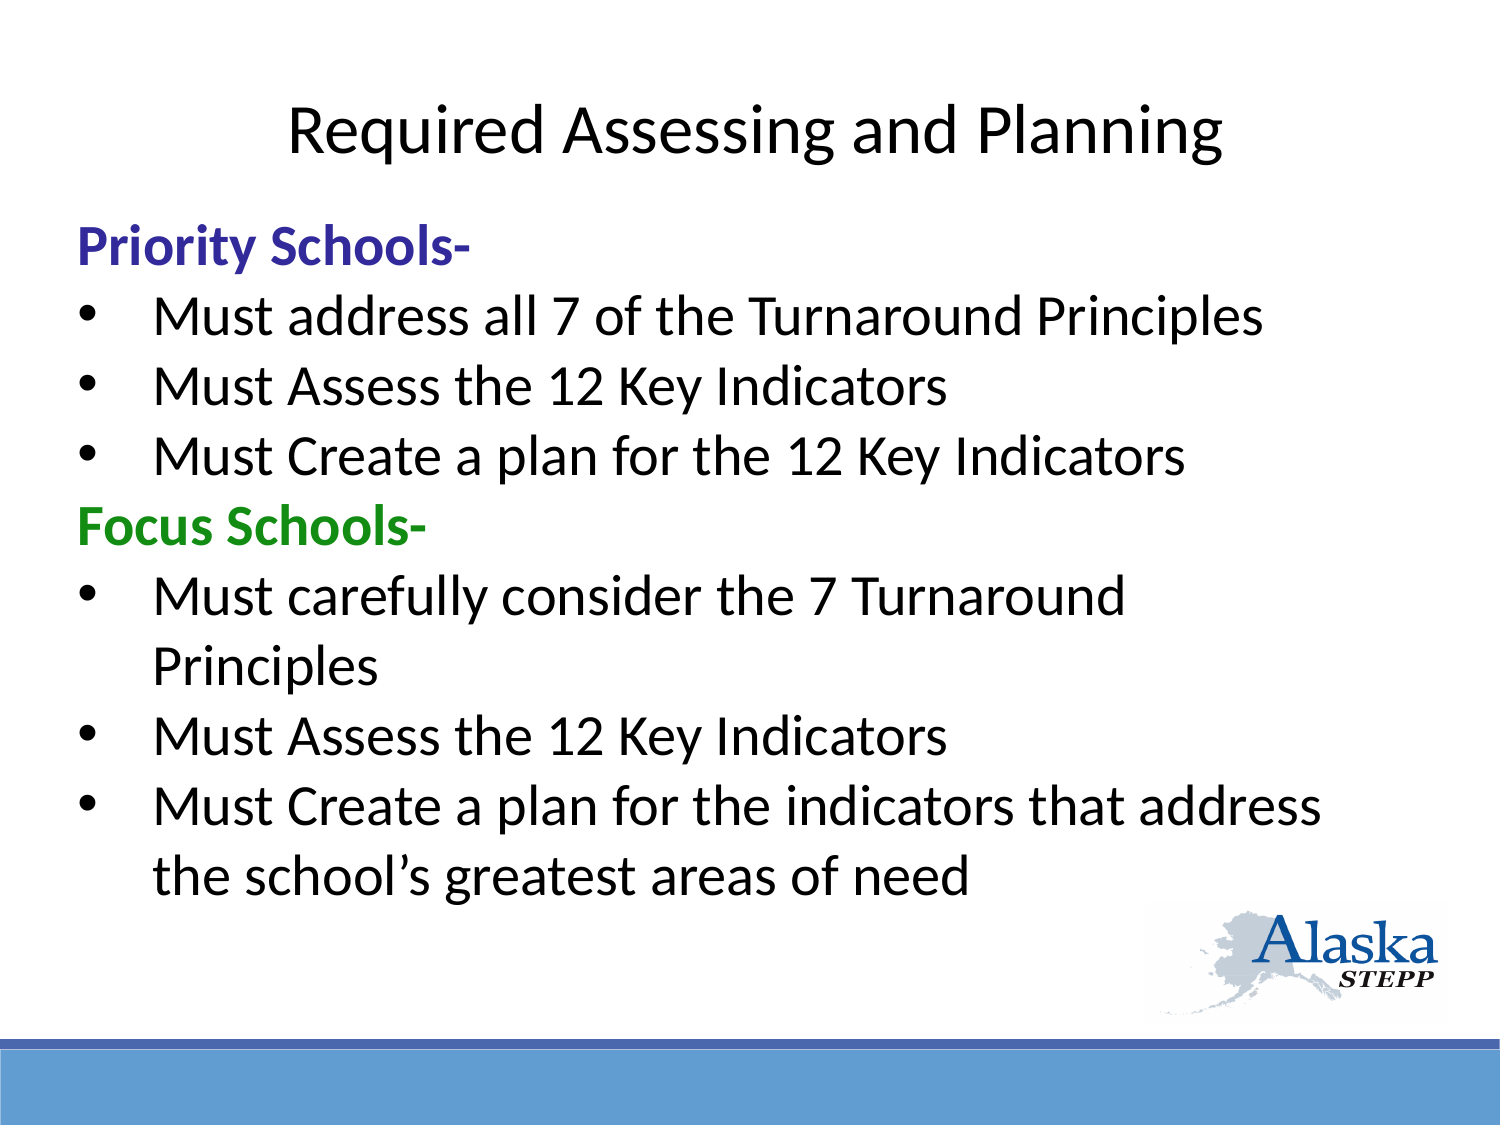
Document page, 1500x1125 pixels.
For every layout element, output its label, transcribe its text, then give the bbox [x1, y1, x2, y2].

text_box Required Assessing and Planning [62, 74, 1450, 175]
picture [1145, 899, 1447, 1026]
text_box Priority Schools- Must address all 7 of the Turnaround Principles Must Assess the 12 Key Indicators Must Create a plan for the 12 Key Indicators Focus Schools- Must carefully consider the 7 Turnaround Principles Must Assess the 12 Key Indicators Must Create a plan for the indicators that address the school’s greatest areas of need [62, 199, 1375, 915]
